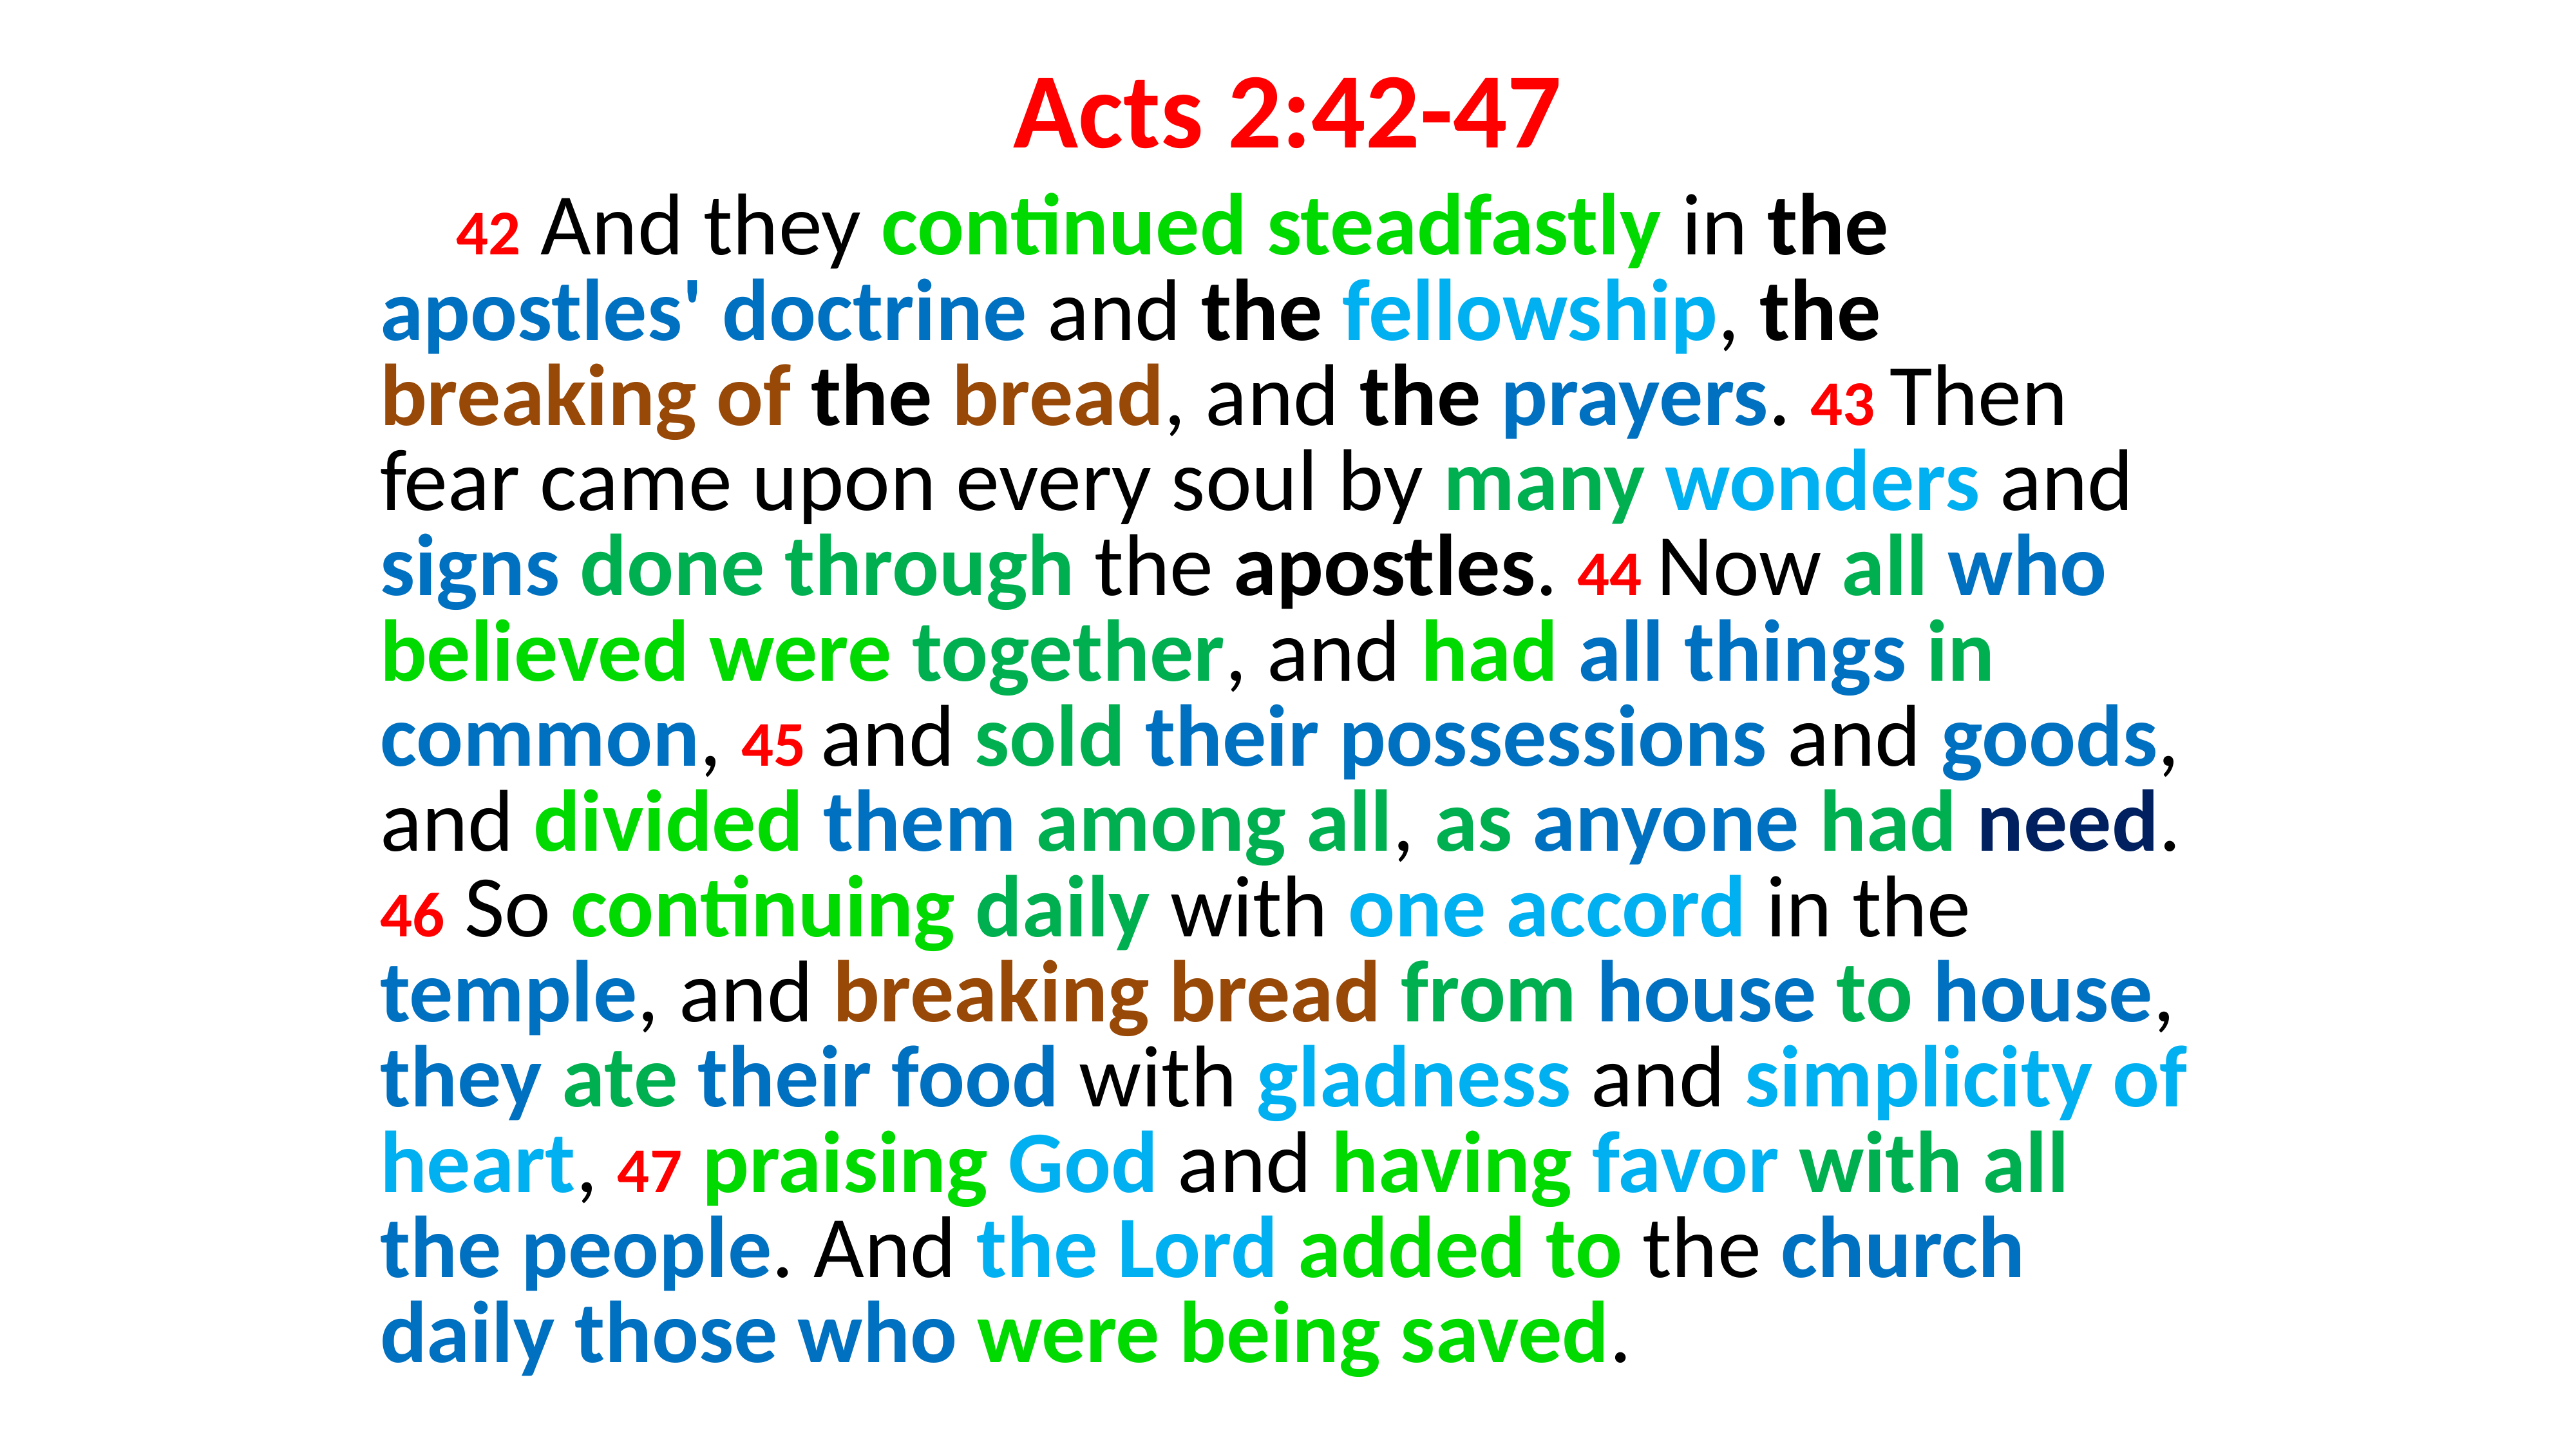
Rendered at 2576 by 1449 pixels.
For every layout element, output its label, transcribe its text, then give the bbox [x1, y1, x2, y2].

list 42 And they continued steadfastly in the apostles' doctrine and the fellowship, the breaking of the bread, and the prayers. 43 Then fear came upon every soul by many wonders and signs done through the apostles. 44 Now all who believed were together, and had all things in common, 45 and sold their possessions and goods, and divided them among all, as anyone had need. 46 So continuing daily with one accord in the temple, and breaking bread from house to house, they ate their food with gladness and simplicity of heart, 47 praising God and having favor with all the people. And the Lord added to the church daily those who were being saved. [370, 176, 2206, 1449]
title Acts 2:42-47 [418, 0, 2158, 176]
